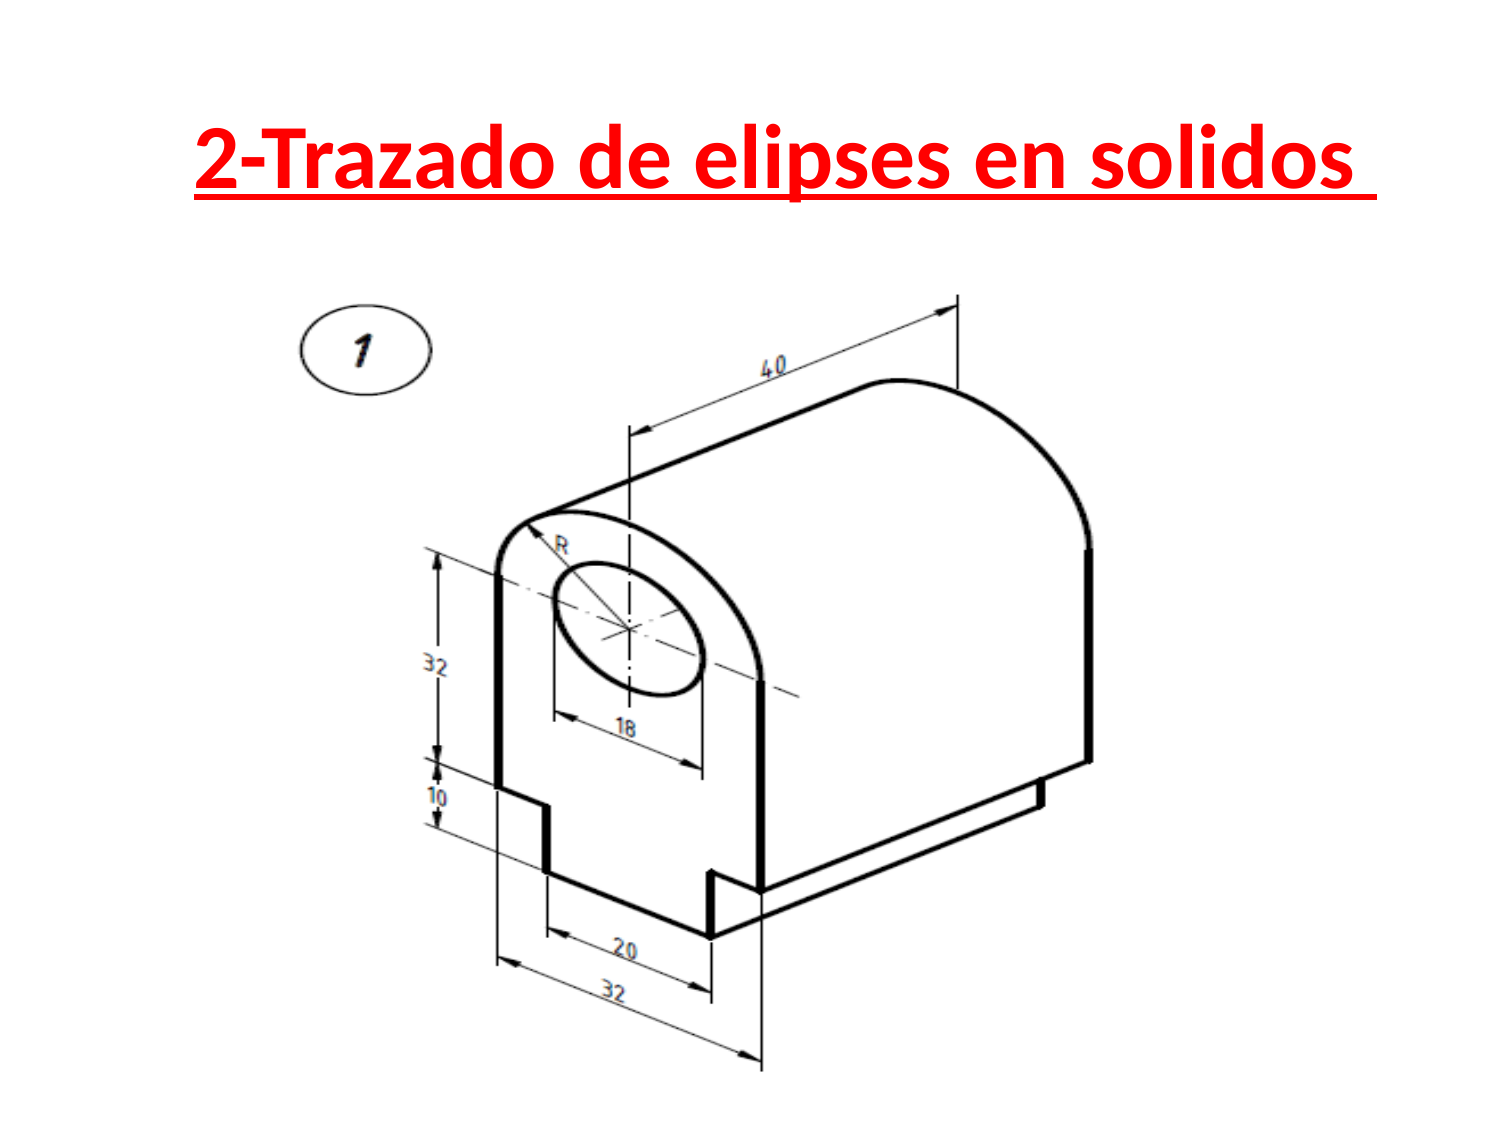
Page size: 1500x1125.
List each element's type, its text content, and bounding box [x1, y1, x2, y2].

title 2-Trazado de elipses en solidos [147, 30, 1423, 273]
picture [253, 276, 1129, 1075]
